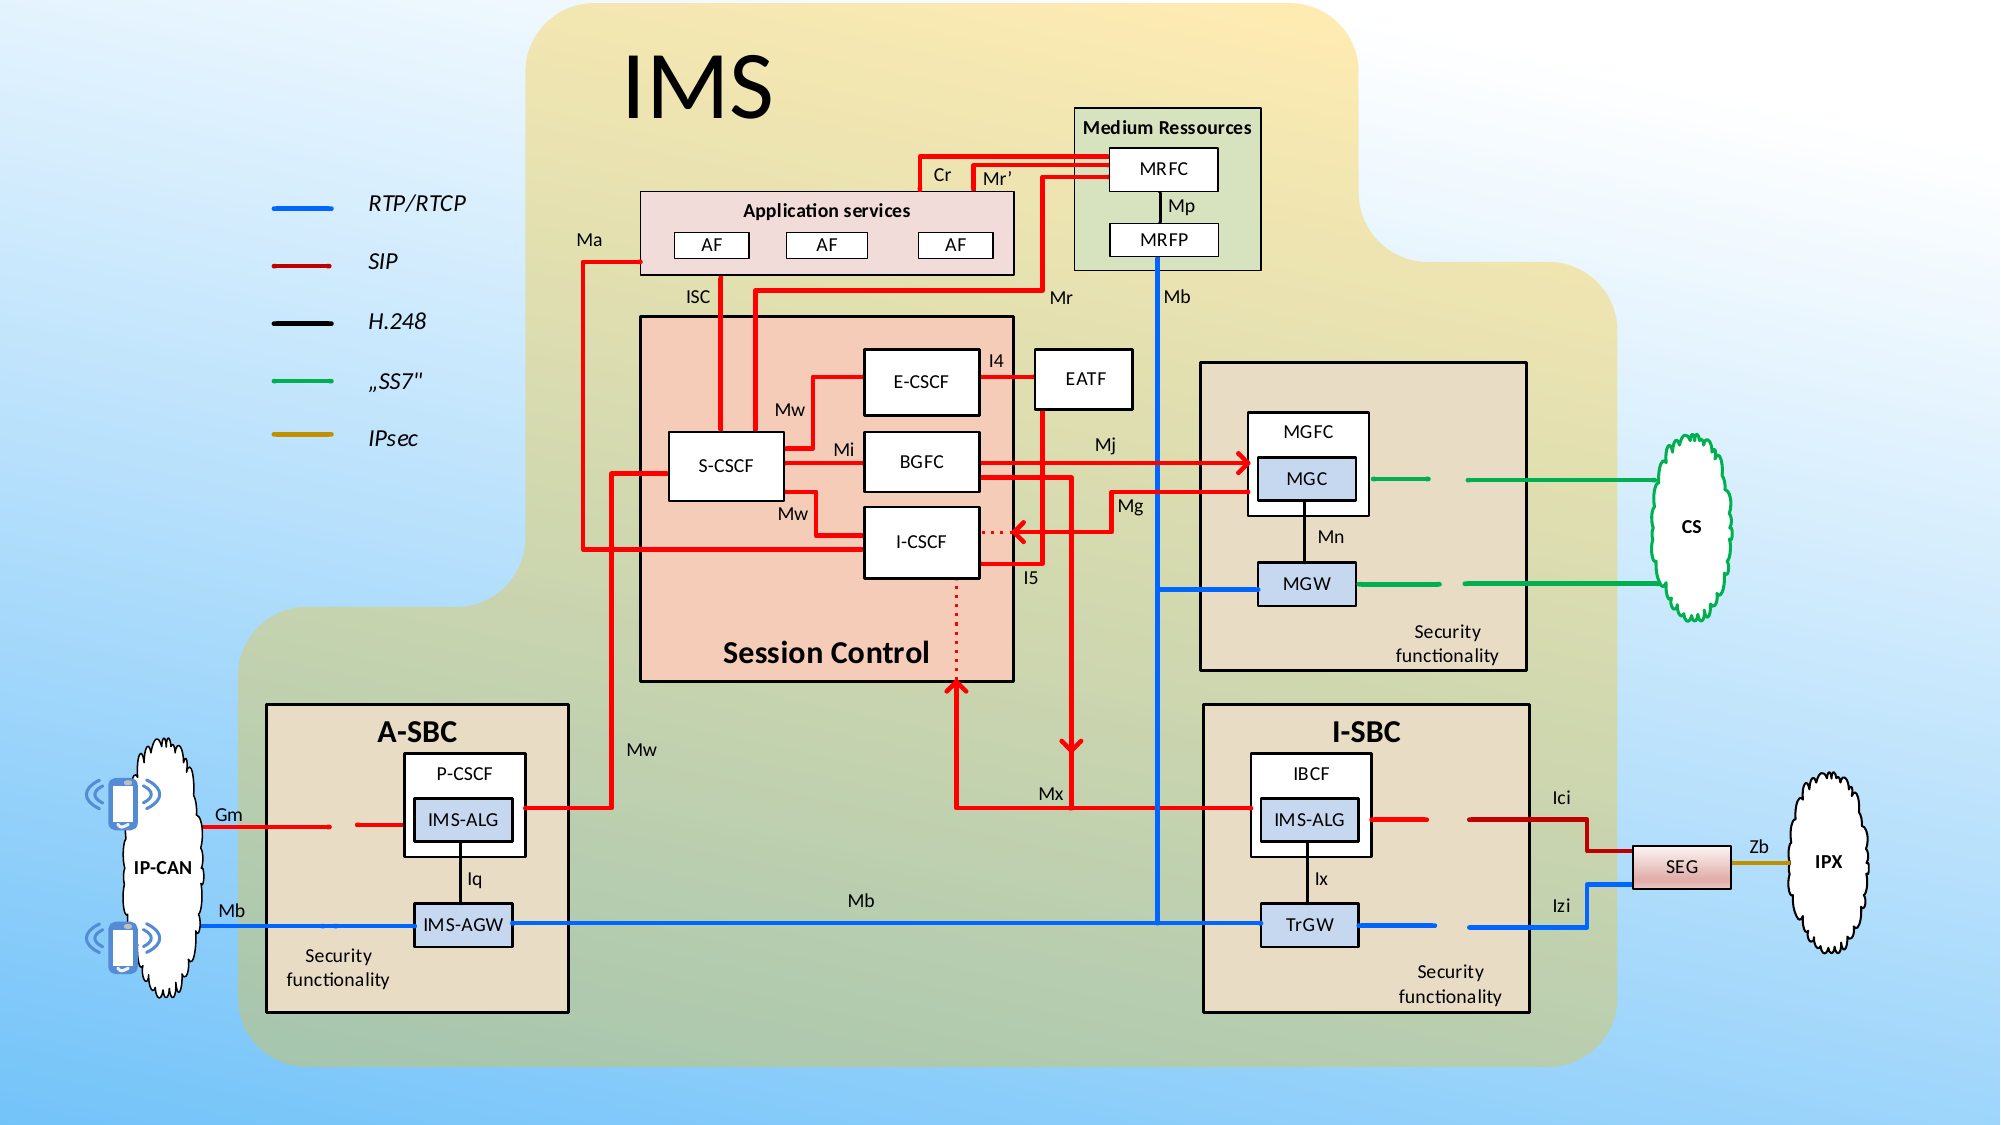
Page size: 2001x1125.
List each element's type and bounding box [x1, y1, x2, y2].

text_box [82, 0, 1870, 1069]
